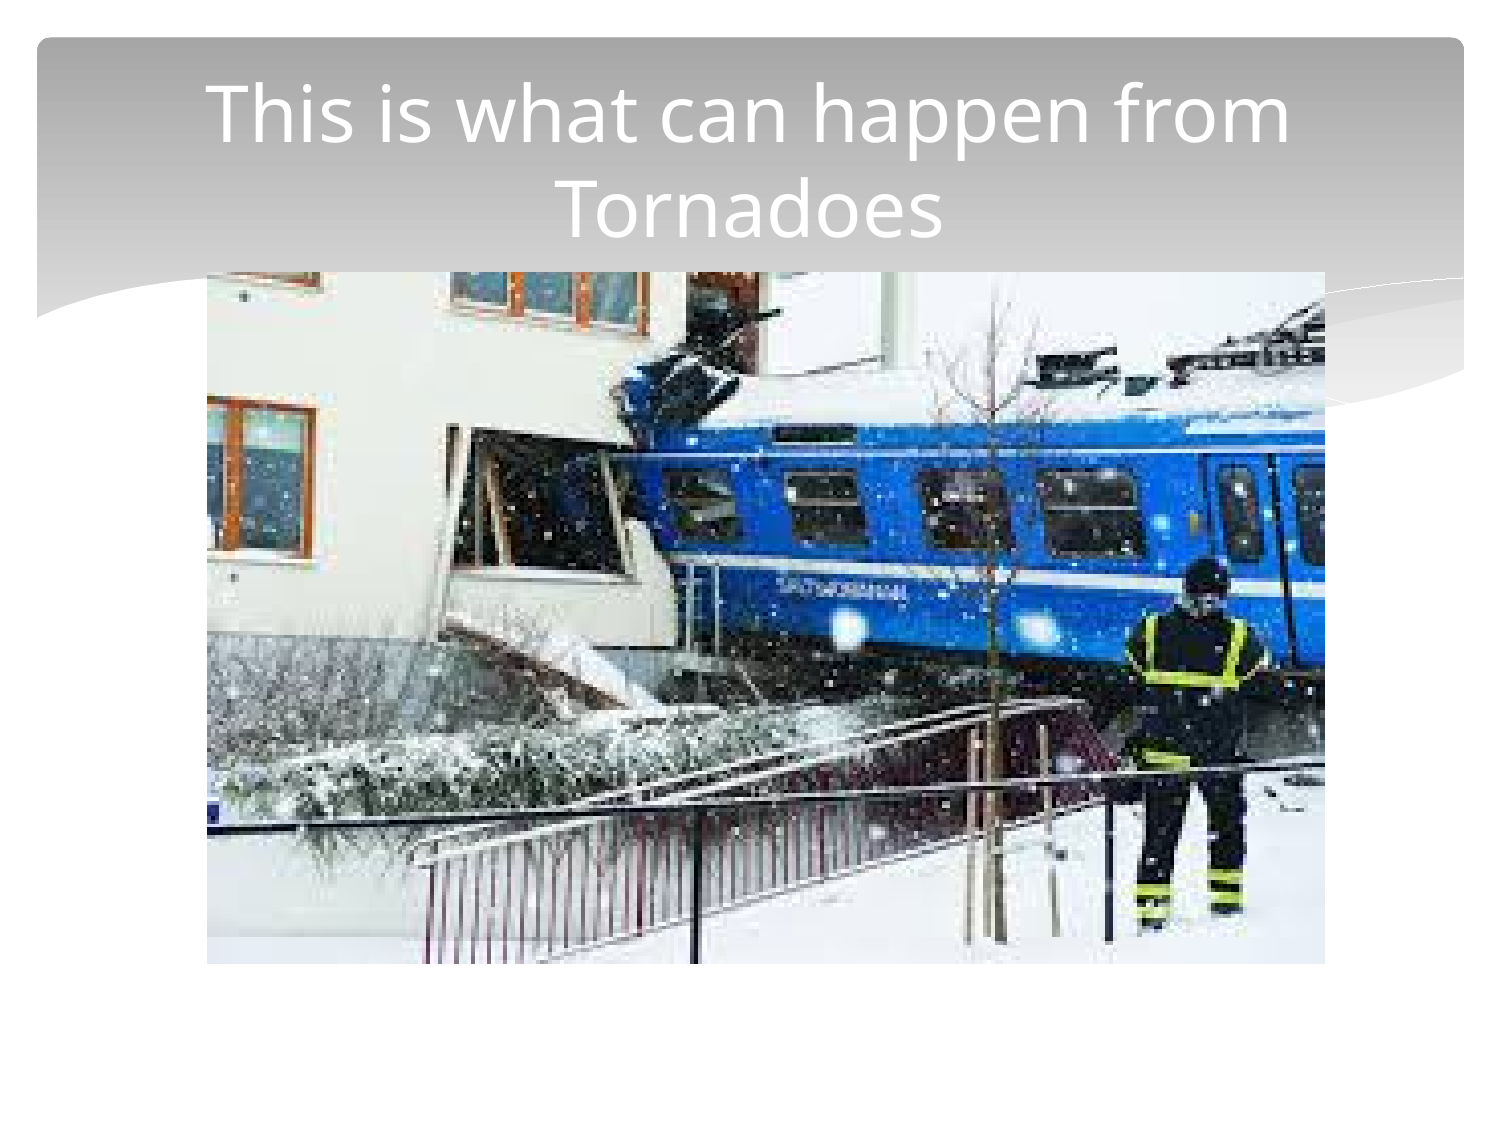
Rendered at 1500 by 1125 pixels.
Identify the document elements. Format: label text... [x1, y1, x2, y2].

title This is what can happen from Tornadoes [75, 55, 1425, 261]
picture [207, 272, 1326, 964]
